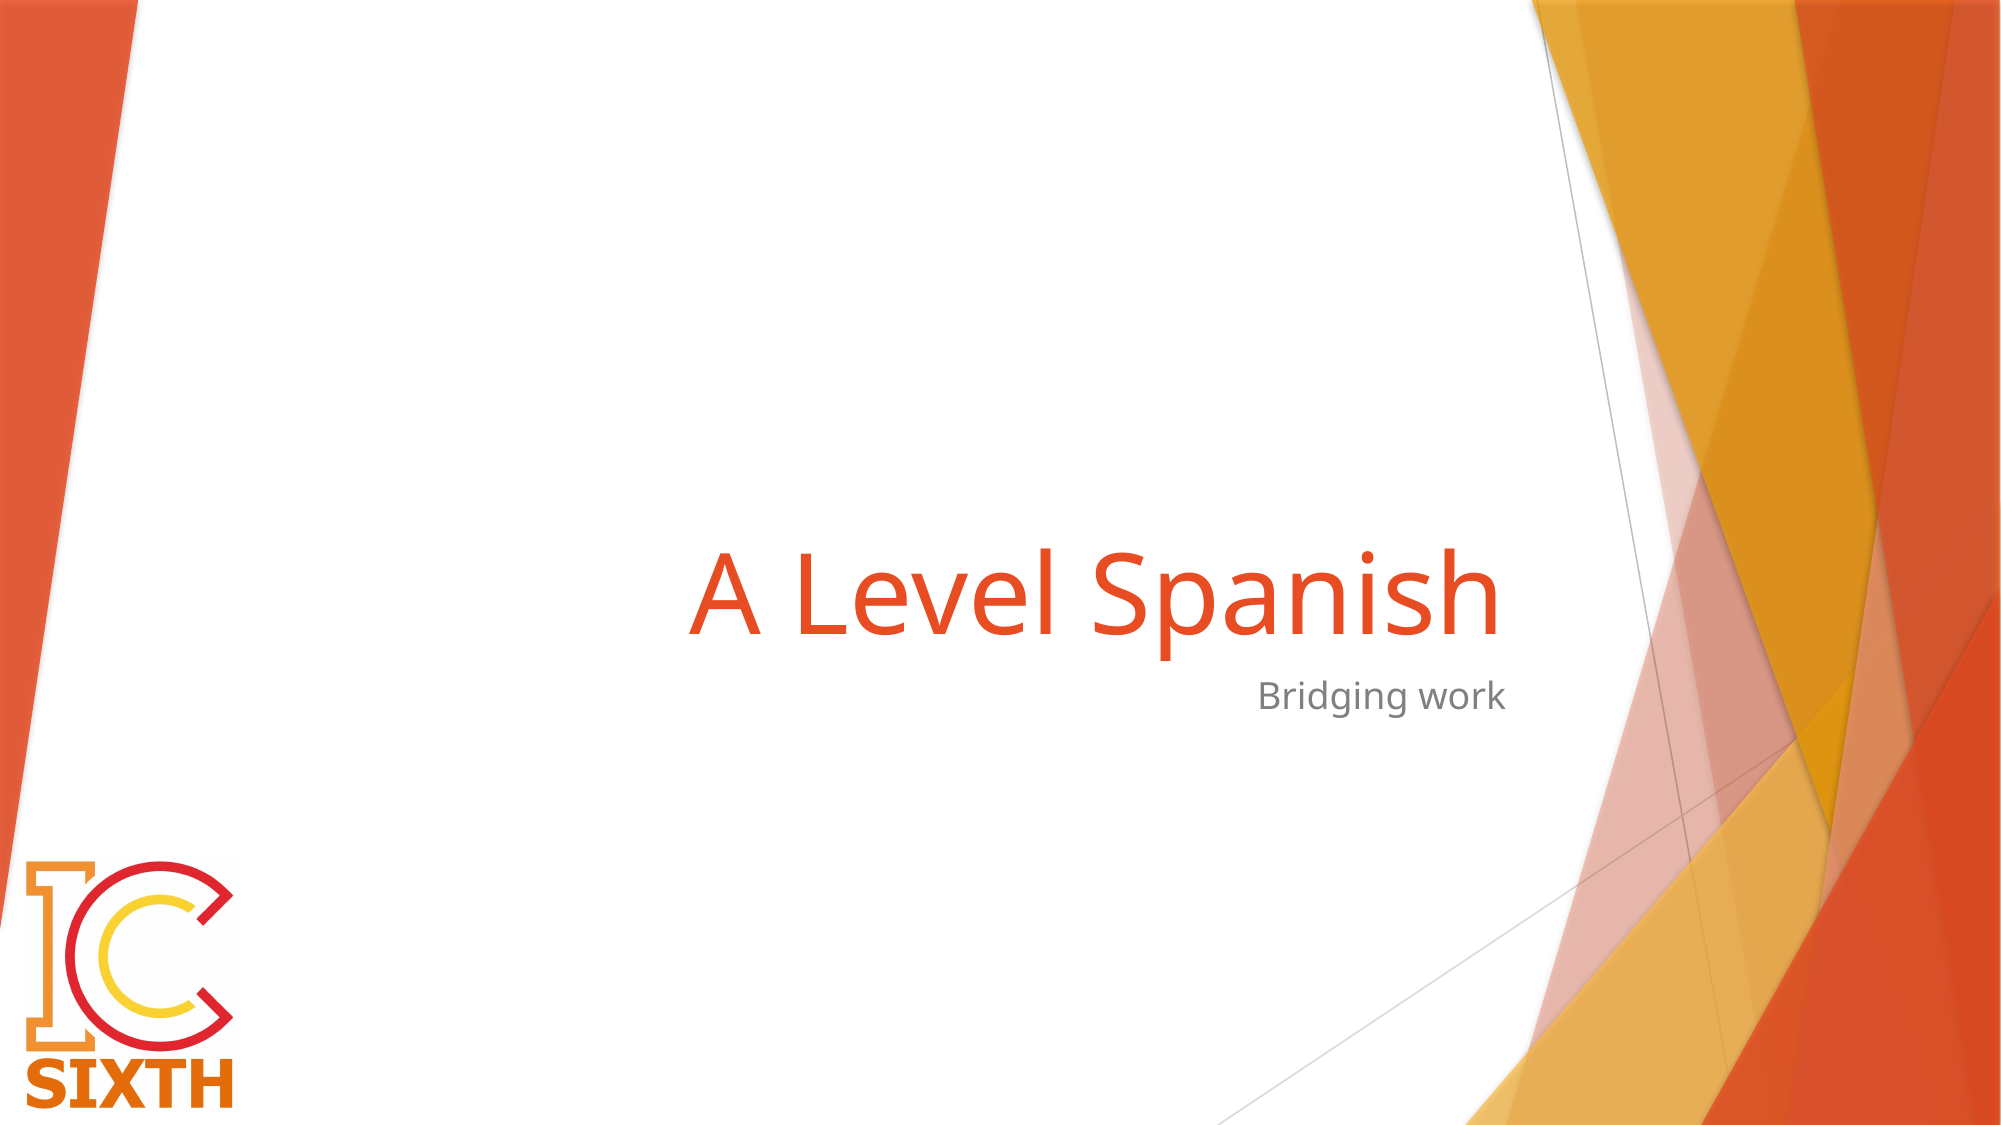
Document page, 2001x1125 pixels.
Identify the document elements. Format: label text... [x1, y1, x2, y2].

title A Level Spanish [247, 394, 1522, 664]
subtitle Bridging work [247, 664, 1522, 845]
picture [20, 856, 240, 1114]
